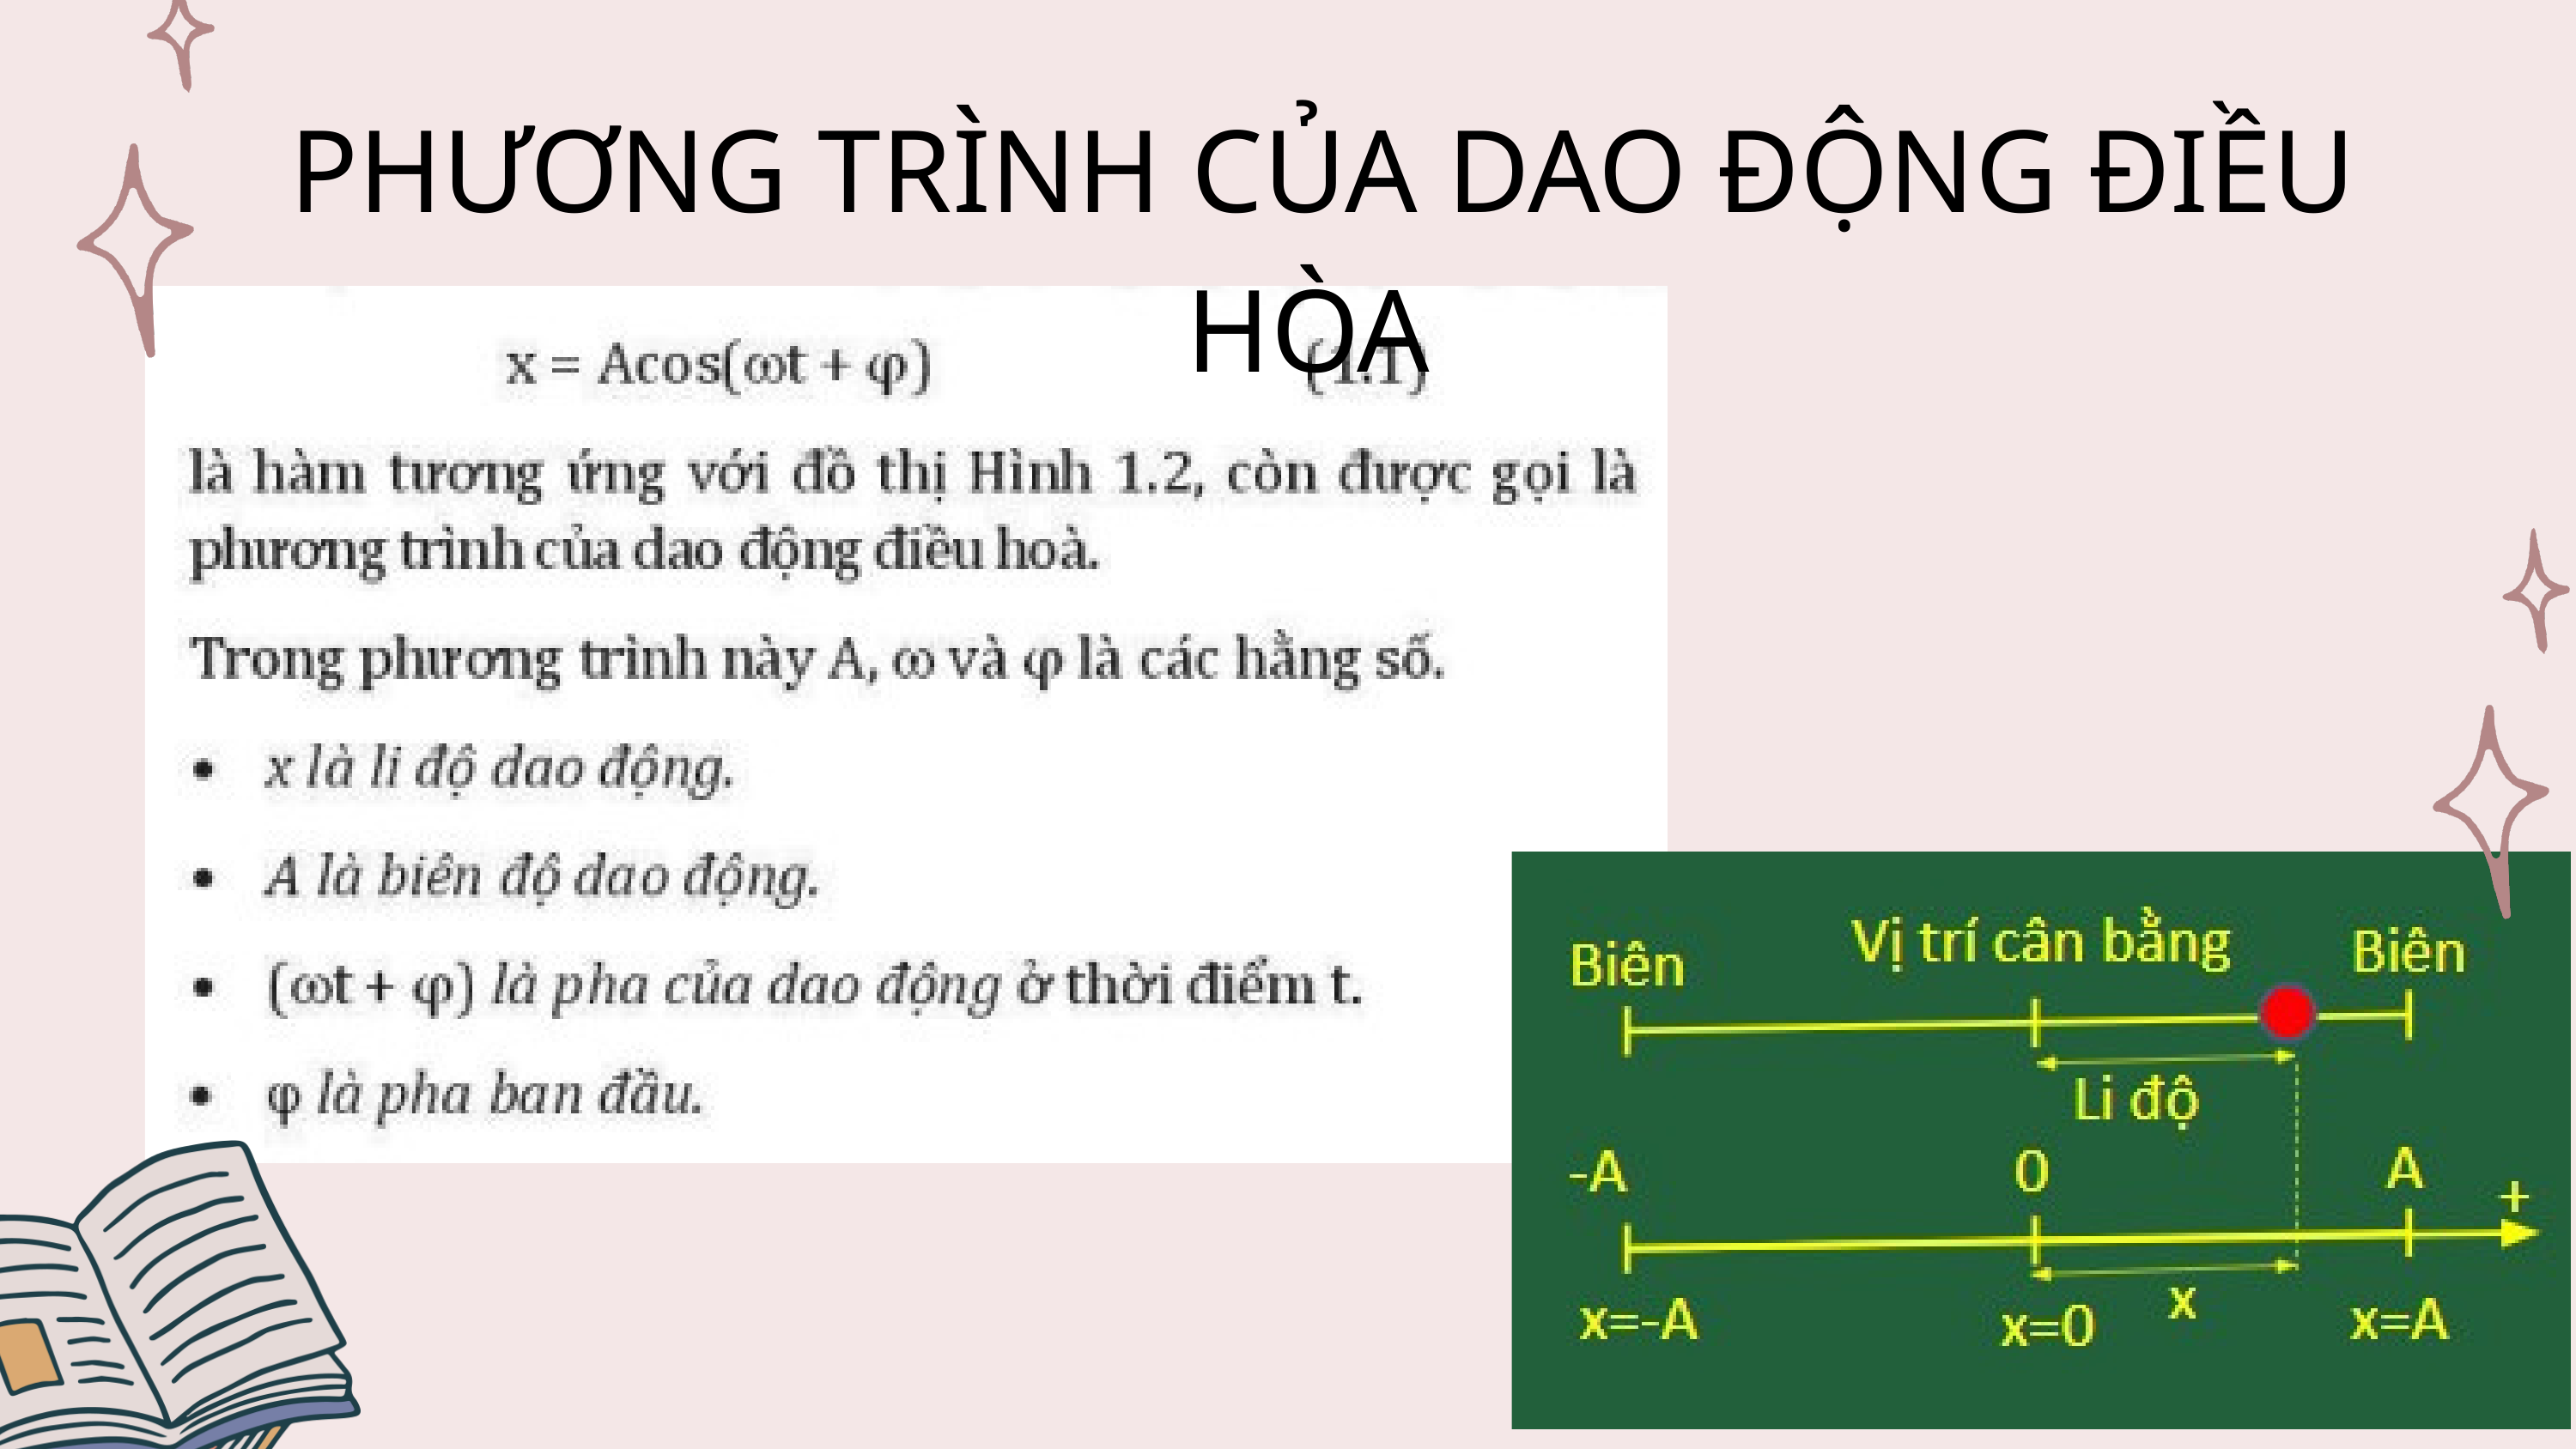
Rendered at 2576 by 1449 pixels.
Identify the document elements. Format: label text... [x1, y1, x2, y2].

text_box PHƯƠNG TRÌNH CỦA DAO ĐỘNG ĐIỀU HÒA [215, 76, 2432, 395]
text_box [1511, 852, 2571, 1429]
text_box [0, 1140, 361, 1449]
text_box [2431, 528, 2571, 920]
text_box [144, 359, 1668, 1163]
text_box [75, 0, 216, 359]
